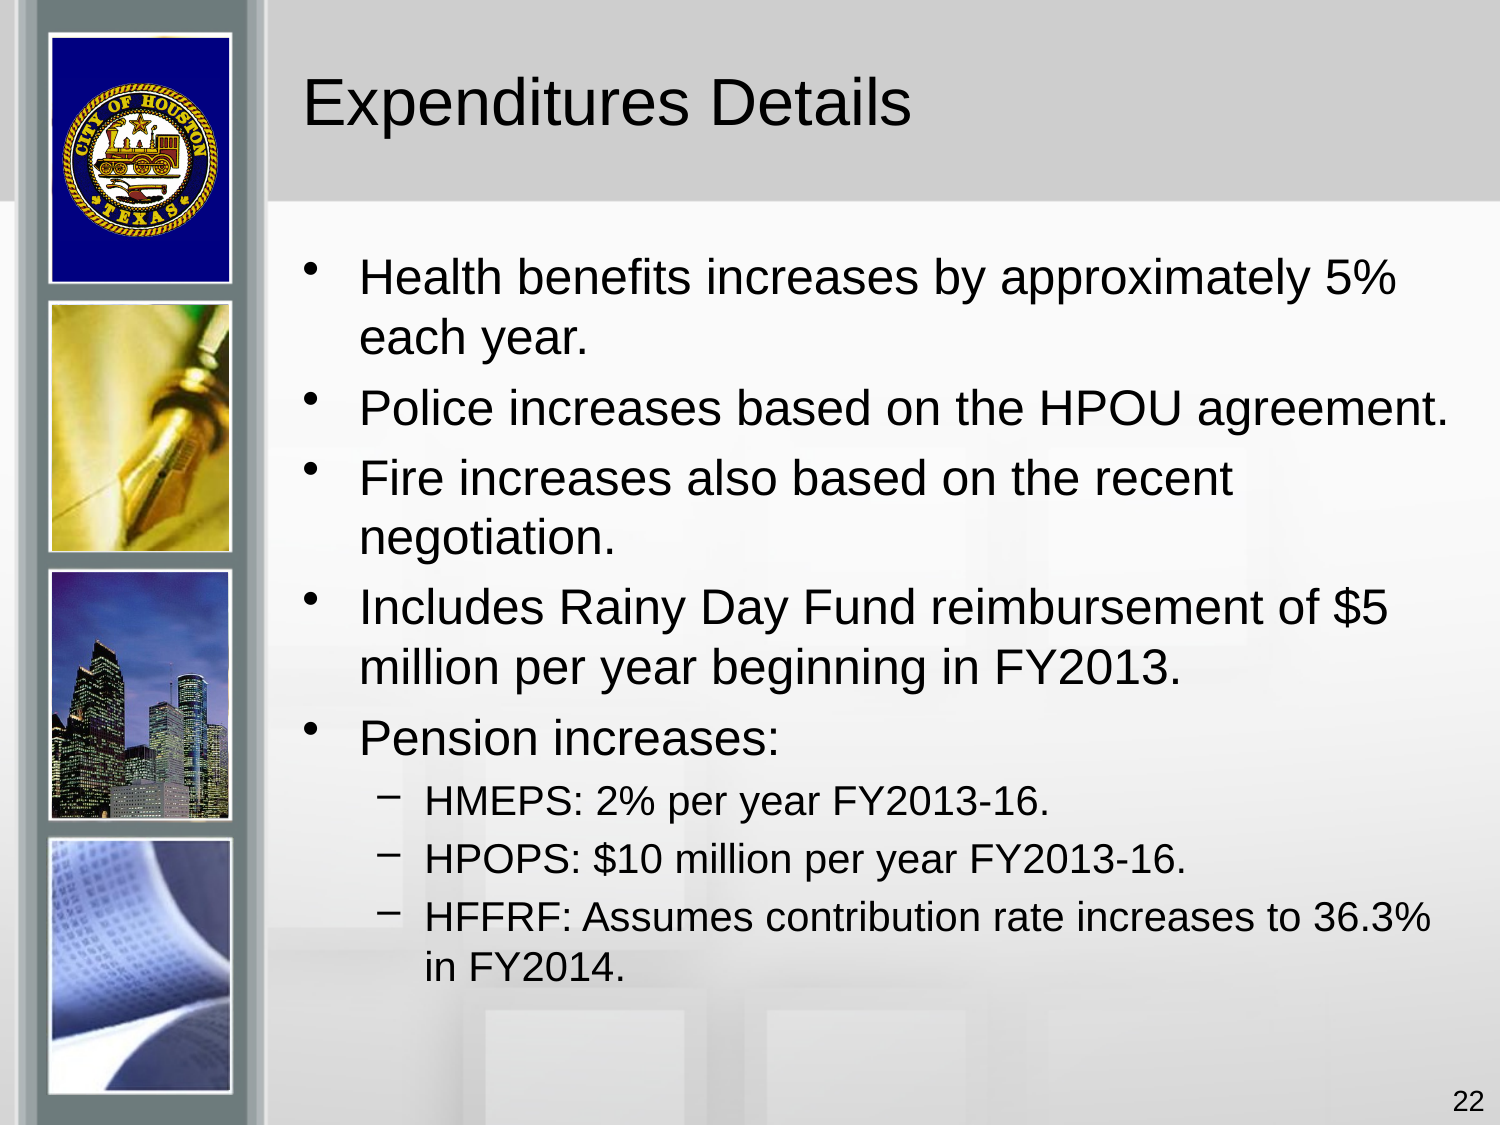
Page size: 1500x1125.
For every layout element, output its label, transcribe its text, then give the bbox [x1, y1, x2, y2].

list Health benefits increases by approximately 5% each year. Police increases based on the HPOU agreement. Fire increases also based on the recent negotiation. Includes Rainy Day Fund reimbursement of $5 million per year beginning in FY2013. Pension increases: HMEPS: 2% per year FY2013-16. HPOPS: $10 million per year FY2013-16. HFFRF: Assumes contribution rate increases to 36.3% in FY2014. [287, 237, 1476, 1076]
picture [0, 0, 1500, 1125]
title Expenditures Details [287, 4, 1476, 193]
slide_number 22 [1187, 1074, 1500, 1125]
